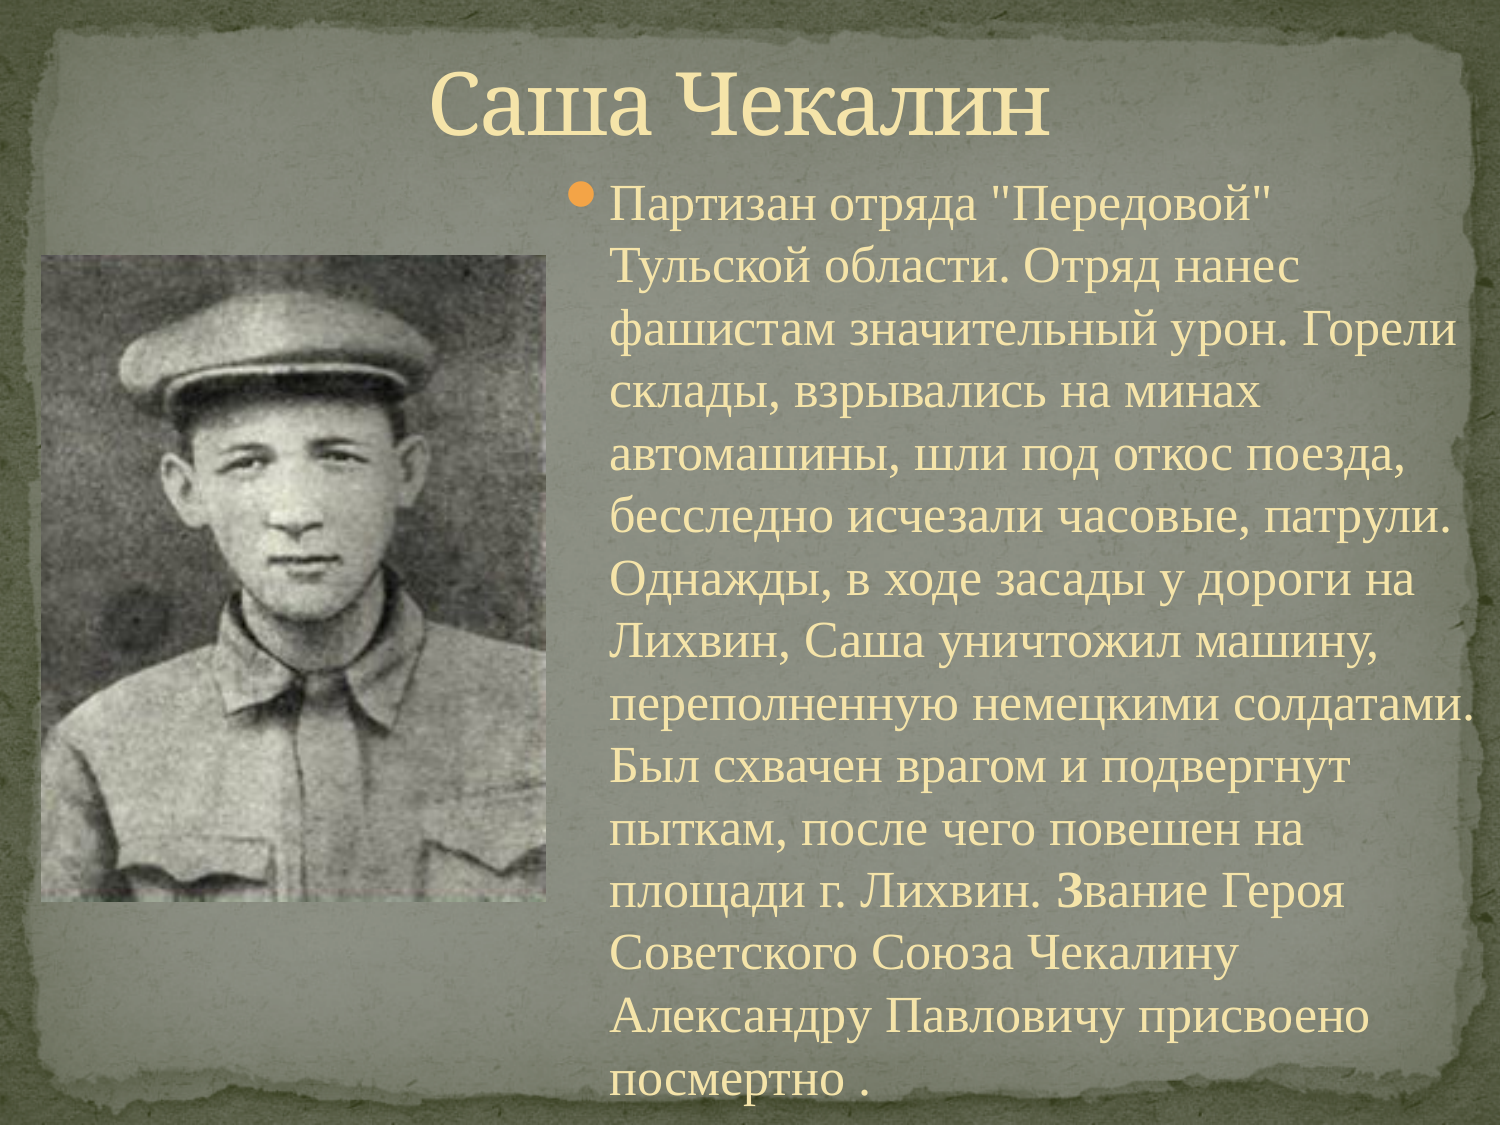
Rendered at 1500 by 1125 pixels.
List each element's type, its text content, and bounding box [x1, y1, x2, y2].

list Партизан отряда "Передовой" Тульской области. Отряд нанес фашистам значительный урон. Горели склады, взрывались на минах автомашины, шли под откос поезда, бесследно исчезали часовые, патрули. Однажды, в ходе засады у дороги на Лихвин, Саша уничтожил машину, переполненную немецкими солдатами. Был схвачен врагом и подвергнут пыткам, после чего повешен на площади г. Лихвин. Звание Героя Советского Союза Чекалину Александру Павловичу присвоено посмертно . [549, 160, 1500, 1035]
title Саша Чекалин [64, 0, 1415, 161]
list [44, 258, 544, 901]
